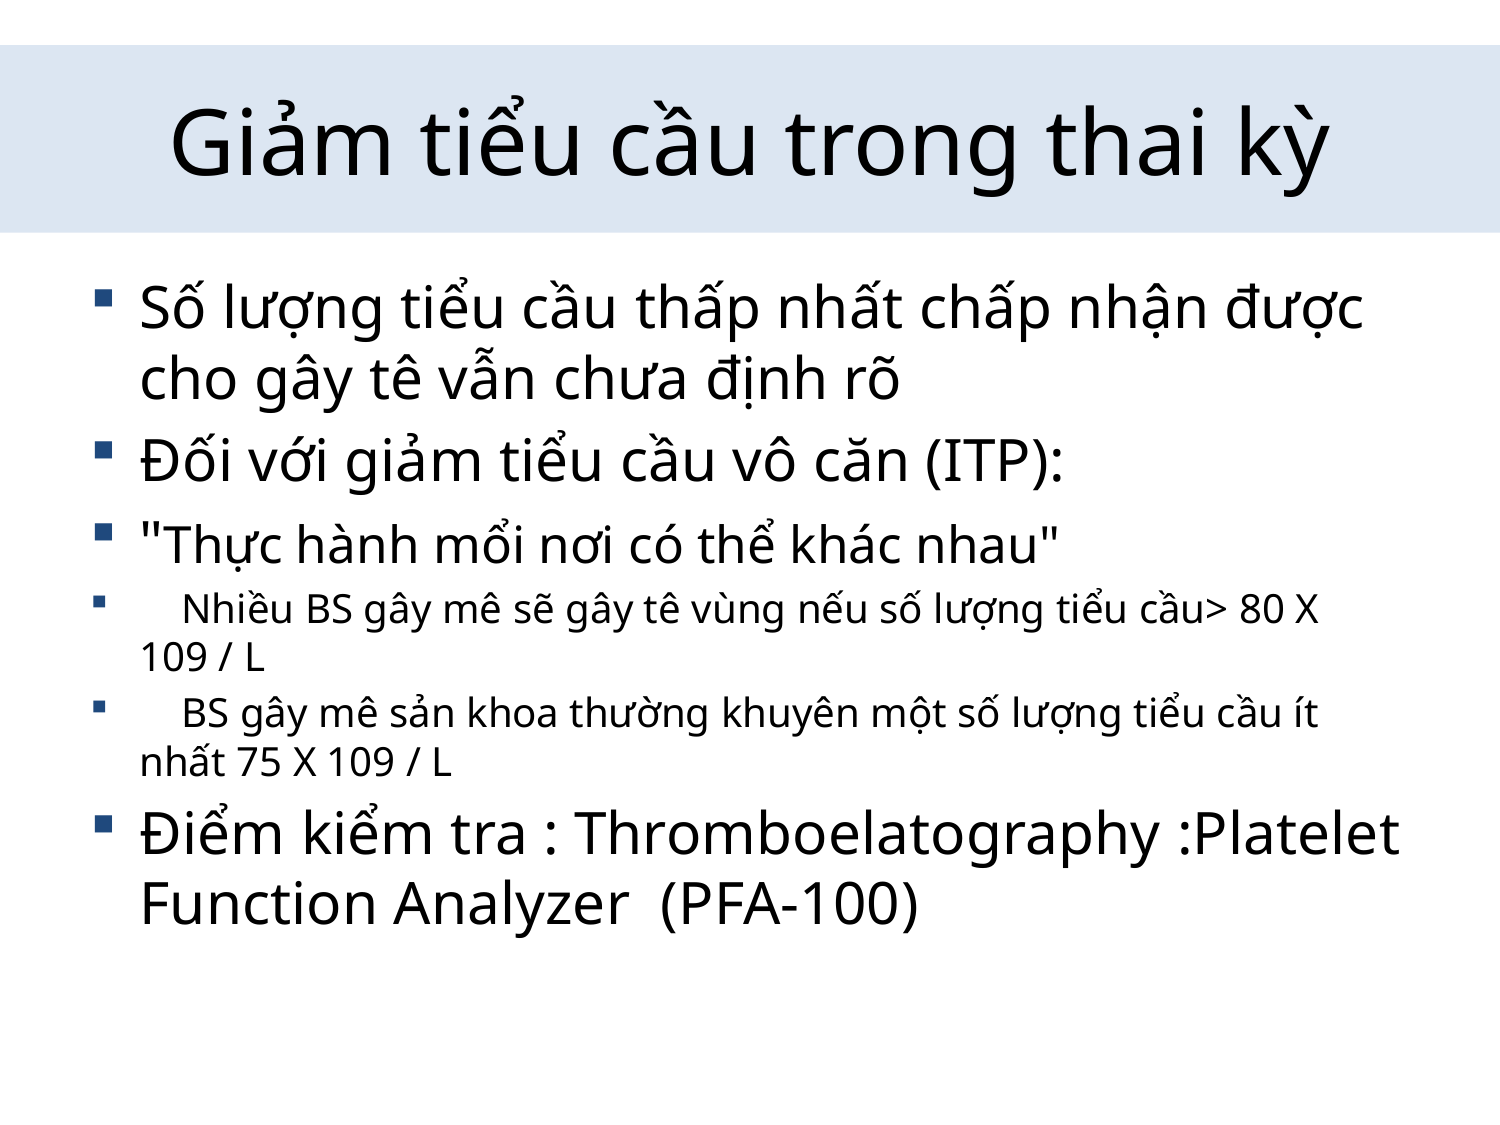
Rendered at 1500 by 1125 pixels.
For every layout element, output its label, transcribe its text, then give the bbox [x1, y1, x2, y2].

list Số lượng tiểu cầu thấp nhất chấp nhận được cho gây tê vẫn chưa định rõ Đối với giảm tiểu cầu vô căn (ITP): "Thực hành mổi nơi có thể khác nhau" Nhiều BS gây mê sẽ gây tê vùng nếu số lượng tiểu cầu> 80 X 109 / L BS gây mê sản khoa thường khuyên một số lượng tiểu cầu ít nhất 75 X 109 / L Điểm kiểm tra : Thromboelatography :Platelet Function Analyzer (PFA-100) [75, 262, 1425, 1005]
title Giảm tiểu cầu trong thai kỳ [0, 45, 1500, 233]
